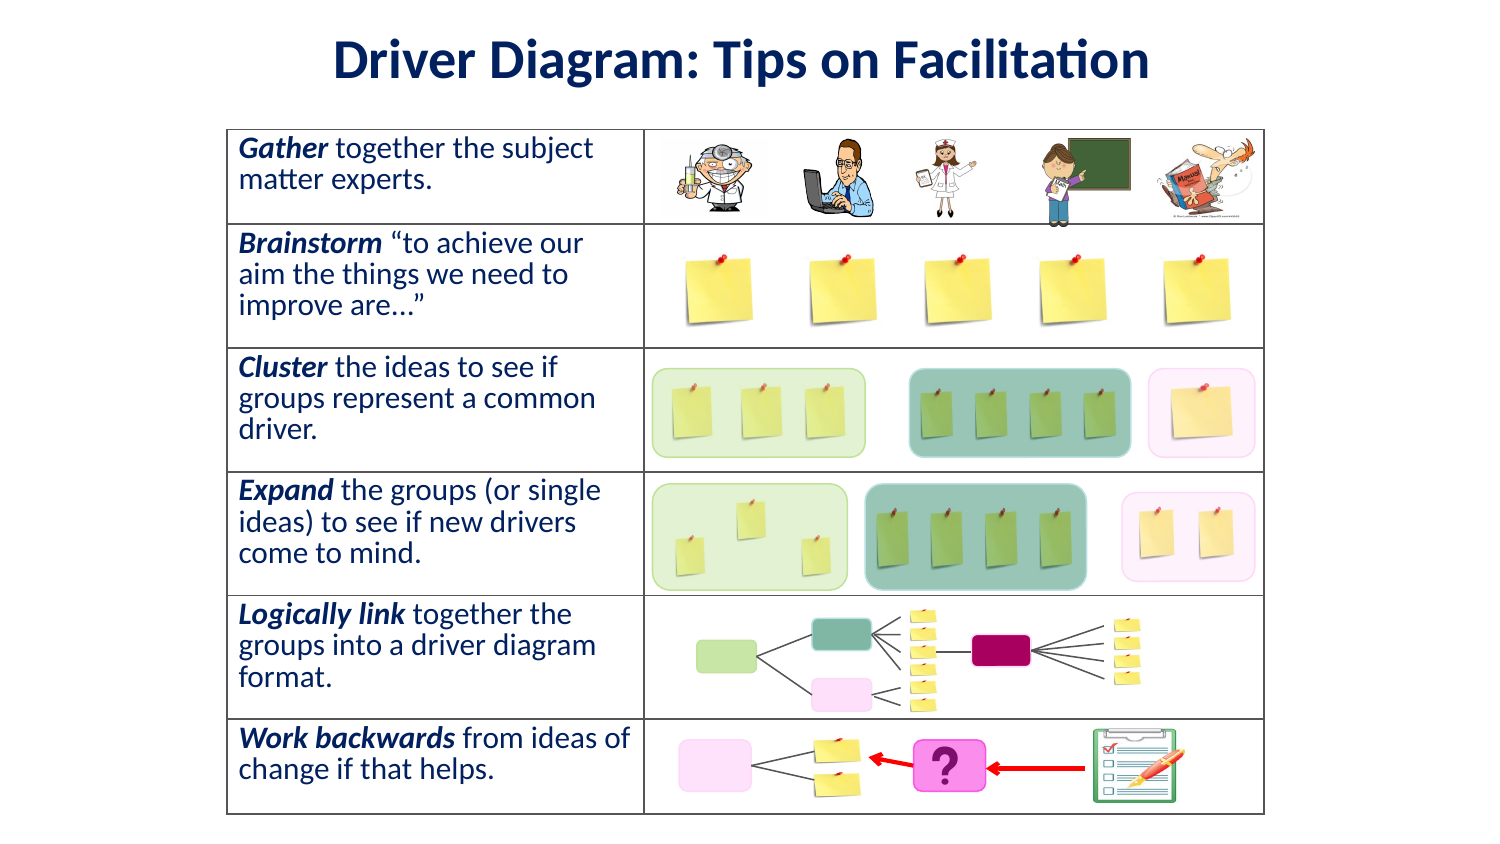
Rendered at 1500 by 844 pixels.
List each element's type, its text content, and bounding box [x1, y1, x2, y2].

table_cell [645, 596, 1263, 718]
picture [1042, 138, 1132, 228]
table_cell [645, 349, 1263, 471]
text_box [678, 728, 1185, 804]
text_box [652, 483, 848, 591]
table_cell [645, 225, 1263, 347]
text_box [909, 368, 1132, 458]
picture [785, 244, 1132, 343]
table_cell [645, 473, 1263, 595]
picture [802, 138, 875, 219]
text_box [1121, 492, 1256, 582]
picture [900, 138, 990, 219]
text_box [871, 634, 901, 671]
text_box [864, 483, 1087, 591]
title Driver Diagram: Tips on Facilitation [333, 0, 1187, 112]
table_cell Work backwards from ideas of change if that helps. [228, 720, 643, 813]
table_cell Brainstorm “to achieve our aim the things we need to improve are...” [228, 225, 643, 347]
picture [1139, 244, 1256, 343]
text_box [871, 687, 901, 696]
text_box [871, 616, 901, 632]
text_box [873, 696, 901, 706]
table_header [645, 130, 1263, 223]
table_cell Logically link together the groups into a driver diagram format. [228, 596, 643, 718]
table_cell Expand the groups (or single ideas) to see if new drivers come to mind. [228, 473, 643, 595]
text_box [1148, 368, 1256, 458]
picture [1157, 138, 1256, 219]
table_cell [645, 720, 1263, 813]
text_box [696, 607, 1150, 715]
table_cell Cluster the ideas to see if groups represent a common driver. [228, 349, 643, 471]
picture [661, 138, 768, 219]
picture [661, 244, 777, 343]
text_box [652, 368, 866, 458]
table_header Gather together the subject matter experts. [228, 130, 643, 223]
